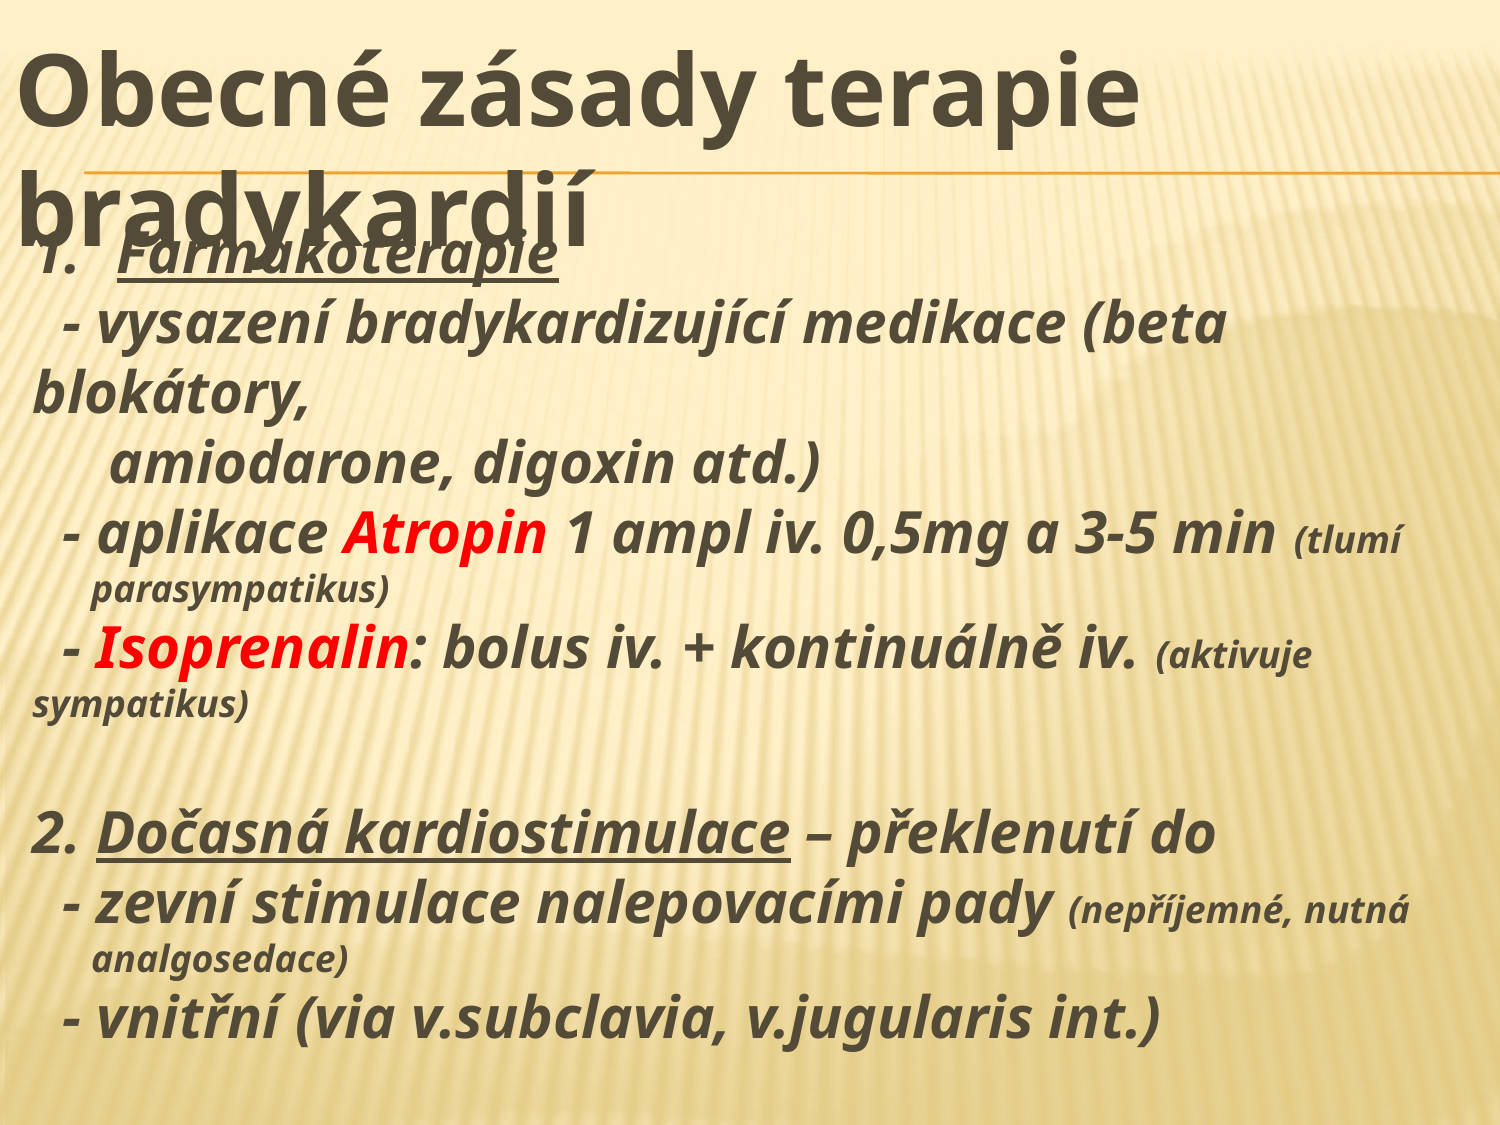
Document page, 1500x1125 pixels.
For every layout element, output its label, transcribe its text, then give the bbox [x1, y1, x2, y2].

text_box Farmakoterapie - vysazení bradykardizující medikace (beta blokátory, amiodarone, digoxin atd.) - aplikace Atropin 1 ampl iv. 0,5mg a 3-5 min (tlumí parasympatikus) - Isoprenalin: bolus iv. + kontinuálně iv. (aktivuje sympatikus) 2. Dočasná kardiostimulace – překlenutí do - zevní stimulace nalepovacími pady (nepříjemné, nutná analgosedace) - vnitřní (via v.subclavia, v.jugularis int.) 3. Trvalá kardiostimulace [17, 208, 1483, 1125]
text_box Obecné zásady terapie bradykardií [0, 19, 1500, 274]
